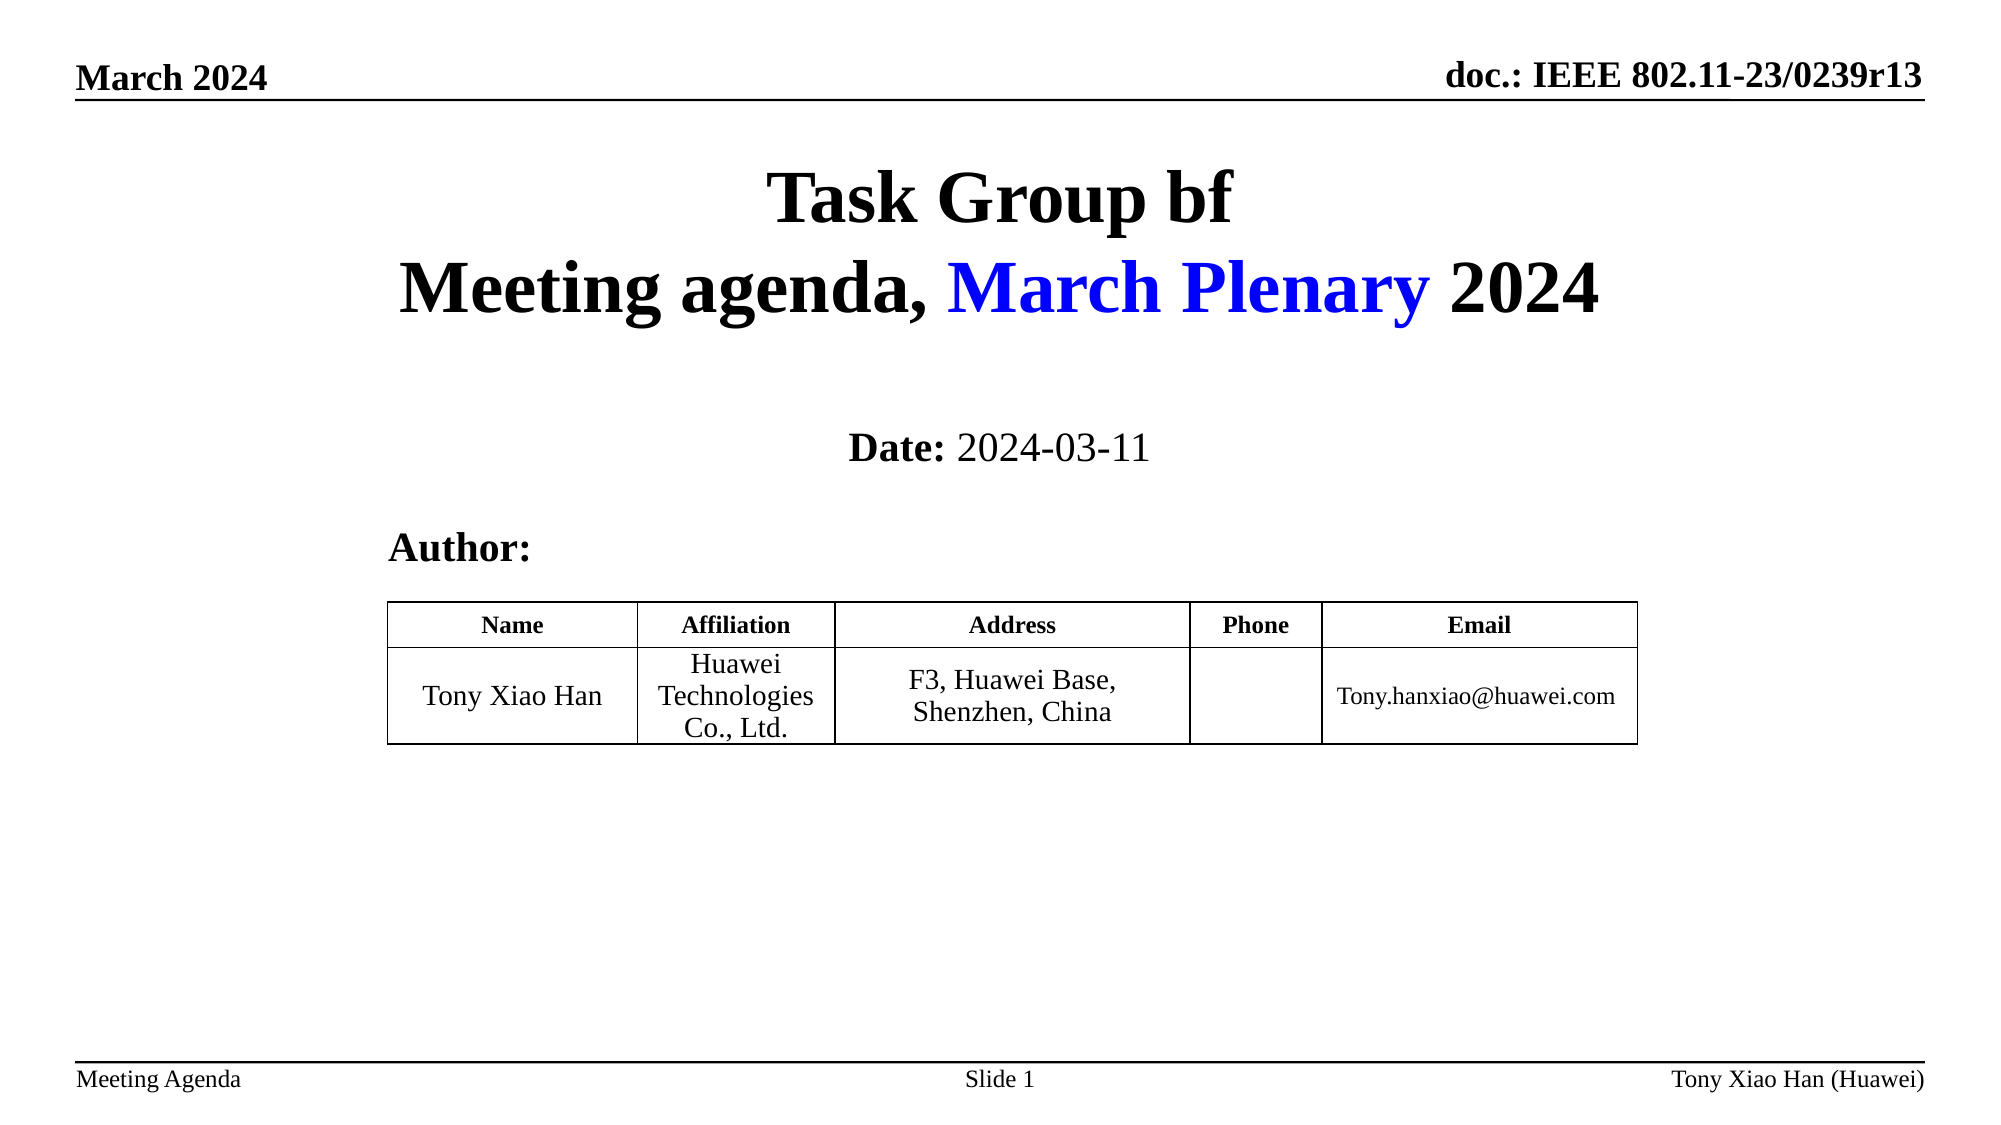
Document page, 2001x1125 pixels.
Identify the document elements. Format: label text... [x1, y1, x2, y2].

list Date: 2024-03-11 [362, 412, 1638, 475]
table_header Phone [1191, 603, 1321, 647]
table_header Email [1323, 603, 1637, 647]
table_cell Huawei Technologies Co., Ltd. [638, 648, 834, 743]
table_header Name [388, 603, 637, 647]
table_cell [1191, 648, 1321, 743]
table_cell F3, Huawei Base, Shenzhen, China [836, 648, 1189, 743]
text_box Author: [362, 512, 600, 575]
table_cell Tony Xiao Han [388, 648, 637, 743]
table_header Address [836, 603, 1189, 647]
table_header Affiliation [638, 603, 834, 647]
title Task Group bf Meeting agenda, March Plenary 2024 [75, 149, 1925, 325]
table_cell Tony.hanxiao@huawei.com [1323, 648, 1637, 743]
